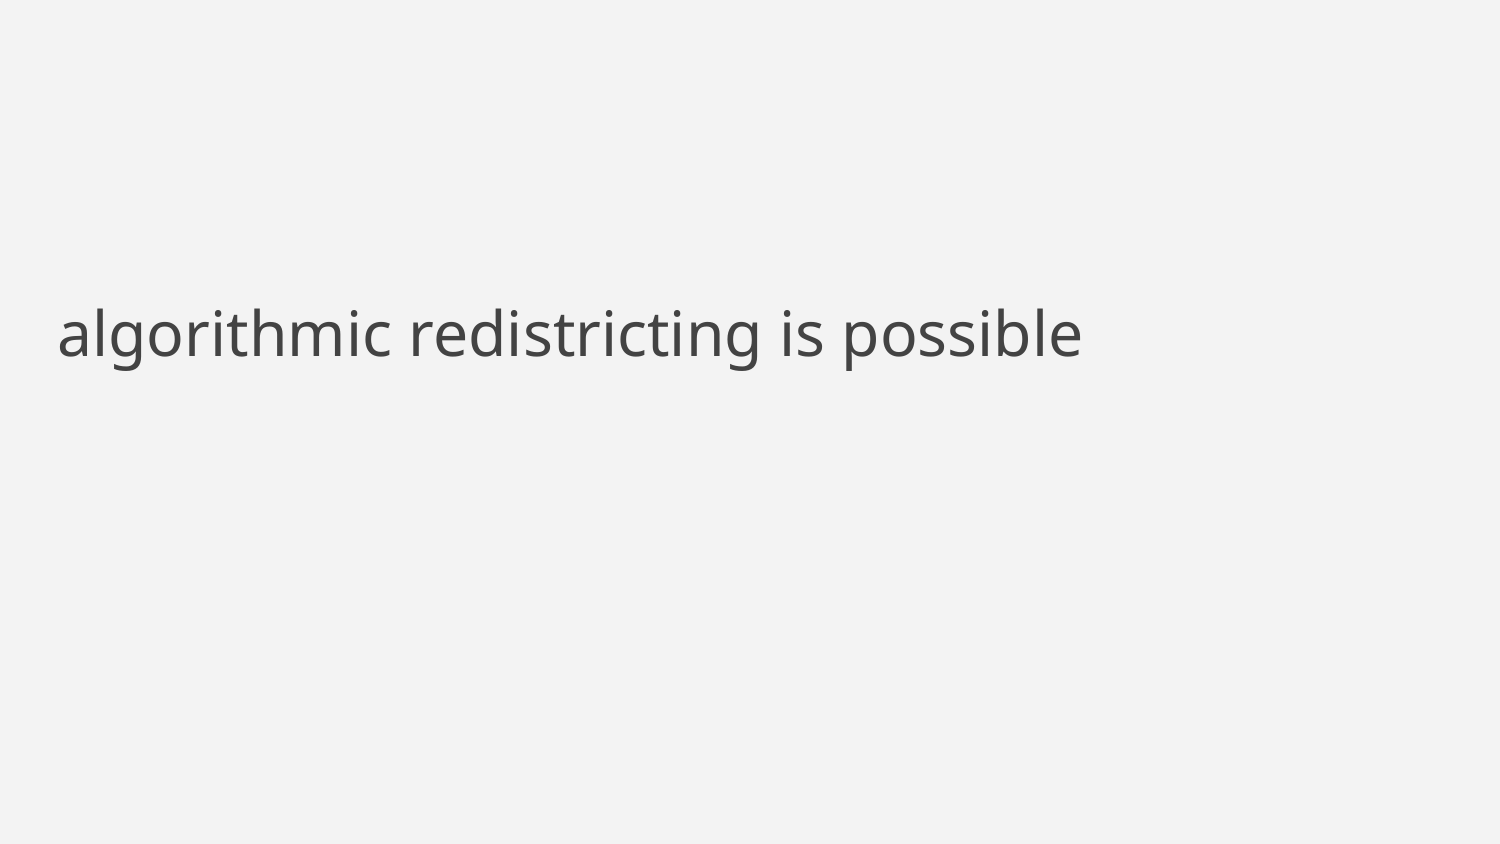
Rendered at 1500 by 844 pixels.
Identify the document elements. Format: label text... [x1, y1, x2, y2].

text_box algorithmic redistricting is possible [42, 278, 1458, 537]
